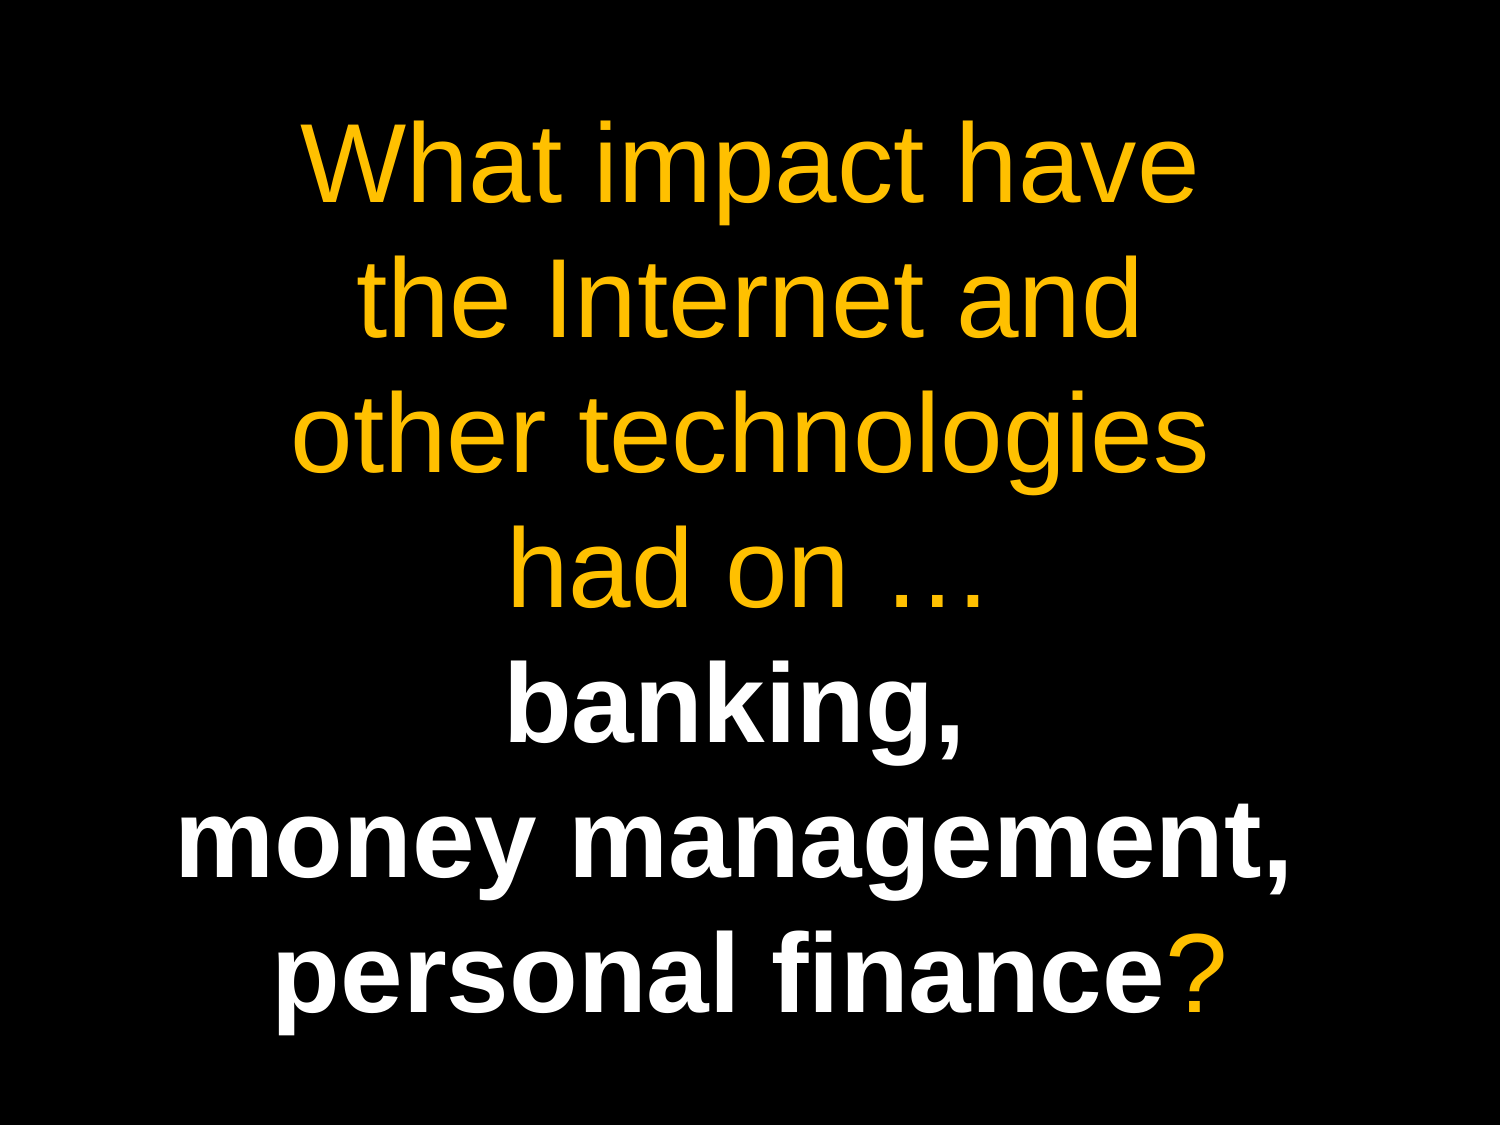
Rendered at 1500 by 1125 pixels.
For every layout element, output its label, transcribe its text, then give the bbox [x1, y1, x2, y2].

title What impact have the Internet and other technologies had on … banking, money management, personal finance? [0, 0, 1500, 1125]
